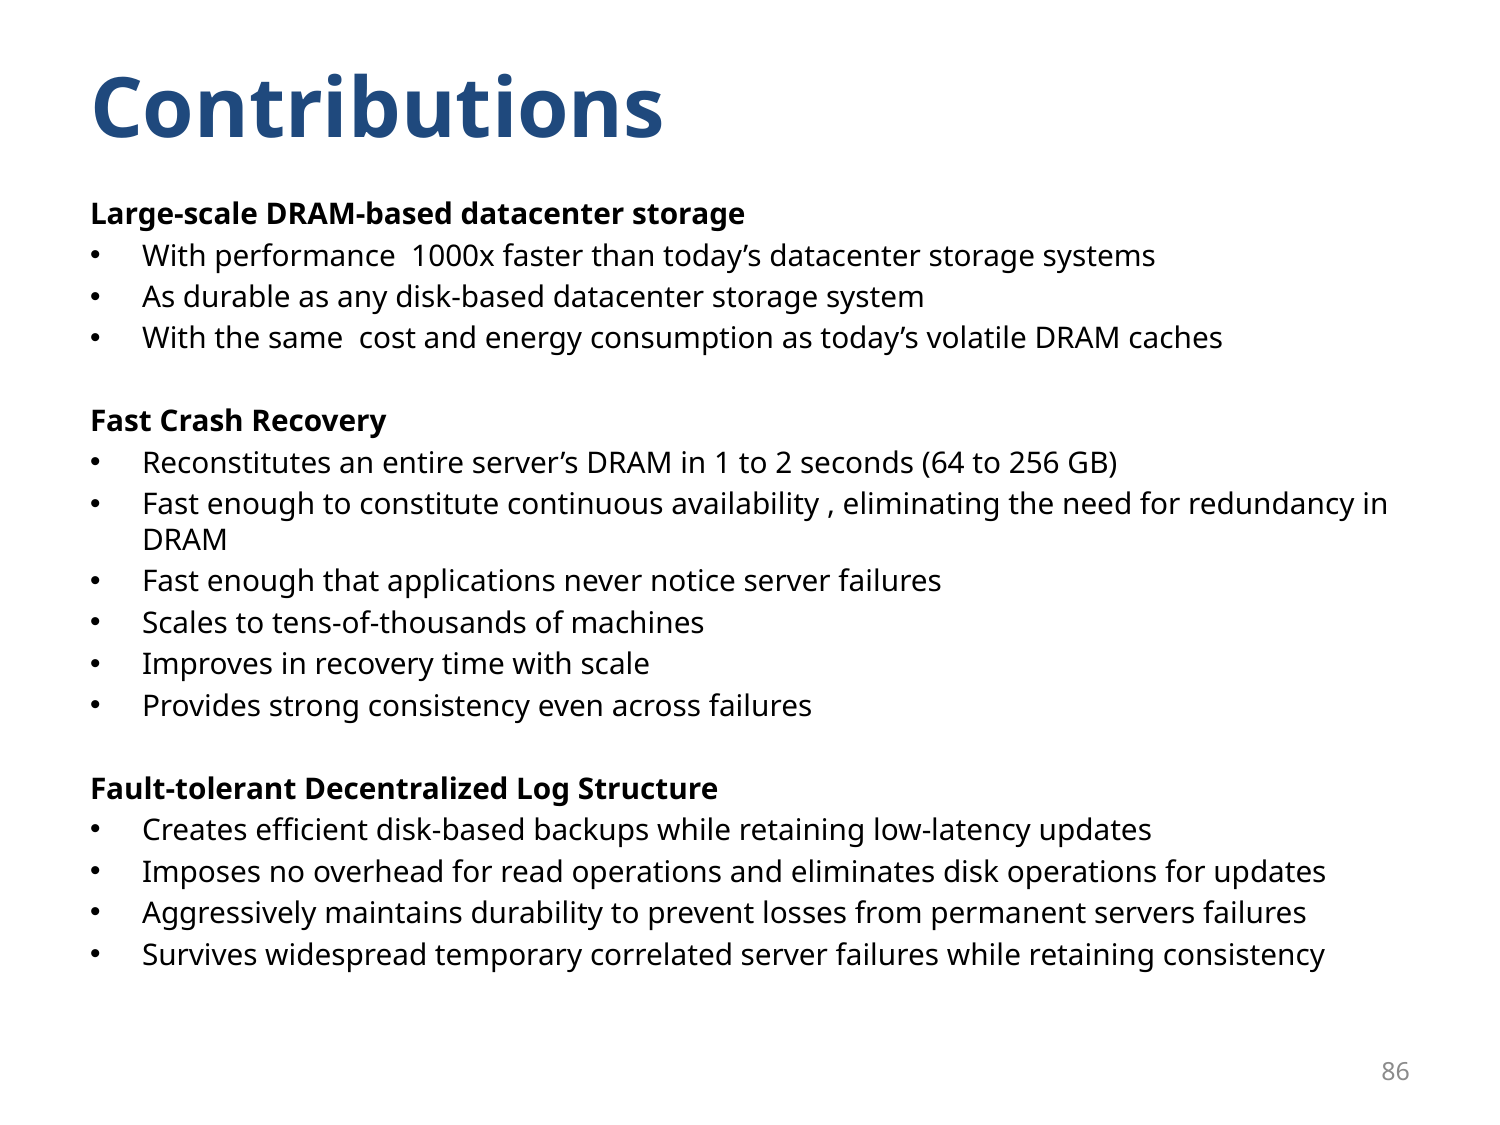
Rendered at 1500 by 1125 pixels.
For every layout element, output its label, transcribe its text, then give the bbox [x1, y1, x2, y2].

title Contributions [75, 45, 1425, 163]
slide_number 86 [1074, 1042, 1425, 1103]
list Large-scale DRAM-based datacenter storage With performance 1000x faster than today’s datacenter storage systems As durable as any disk-based datacenter storage system With the same cost and energy consumption as today’s volatile DRAM caches Fast Crash Recovery Reconstitutes an entire server’s DRAM in 1 to 2 seconds (64 to 256 GB) Fast enough to constitute continuous availability , eliminating the need for redundancy in DRAM Fast enough that applications never notice server failures Scales to tens-of-thousands of machines Improves in recovery time with scale Provides strong consistency even across failures Fault-tolerant Decentralized Log Structure Creates efficient disk-based backups while retaining low-latency updates Imposes no overhead for read operations and eliminates disk operations for updates Aggressively maintains durability to prevent losses from permanent servers failures Survives widespread temporary correlated server failures while retaining consistency [75, 187, 1425, 1005]
